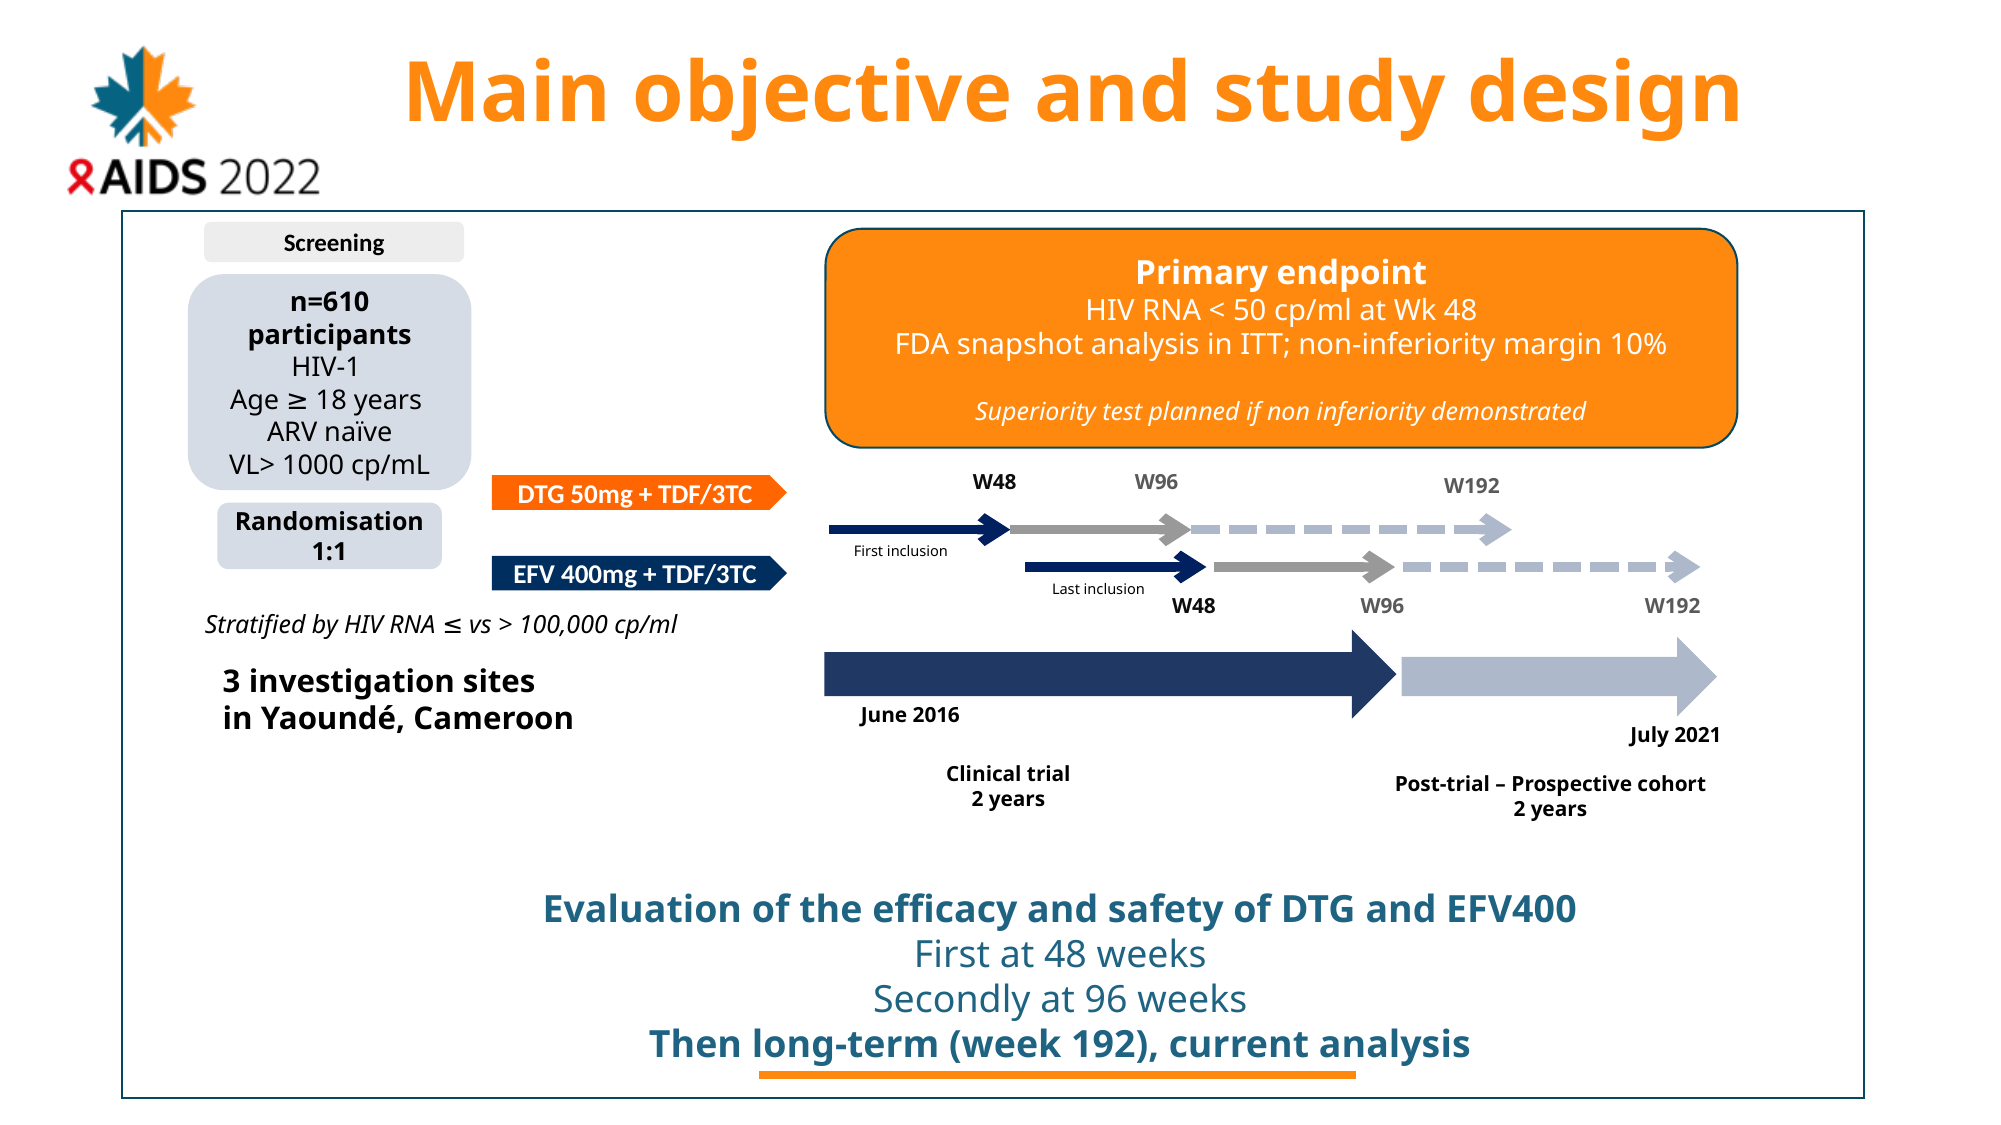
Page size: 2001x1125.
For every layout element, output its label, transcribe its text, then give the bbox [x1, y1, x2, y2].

text_box Main objective and study design [255, 49, 1893, 251]
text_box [810, 461, 1758, 819]
text_box Stratified by HIV RNA ≤ vs > 100,000 cp/ml [190, 588, 787, 648]
picture [41, 25, 343, 222]
text_box [121, 210, 1865, 1099]
